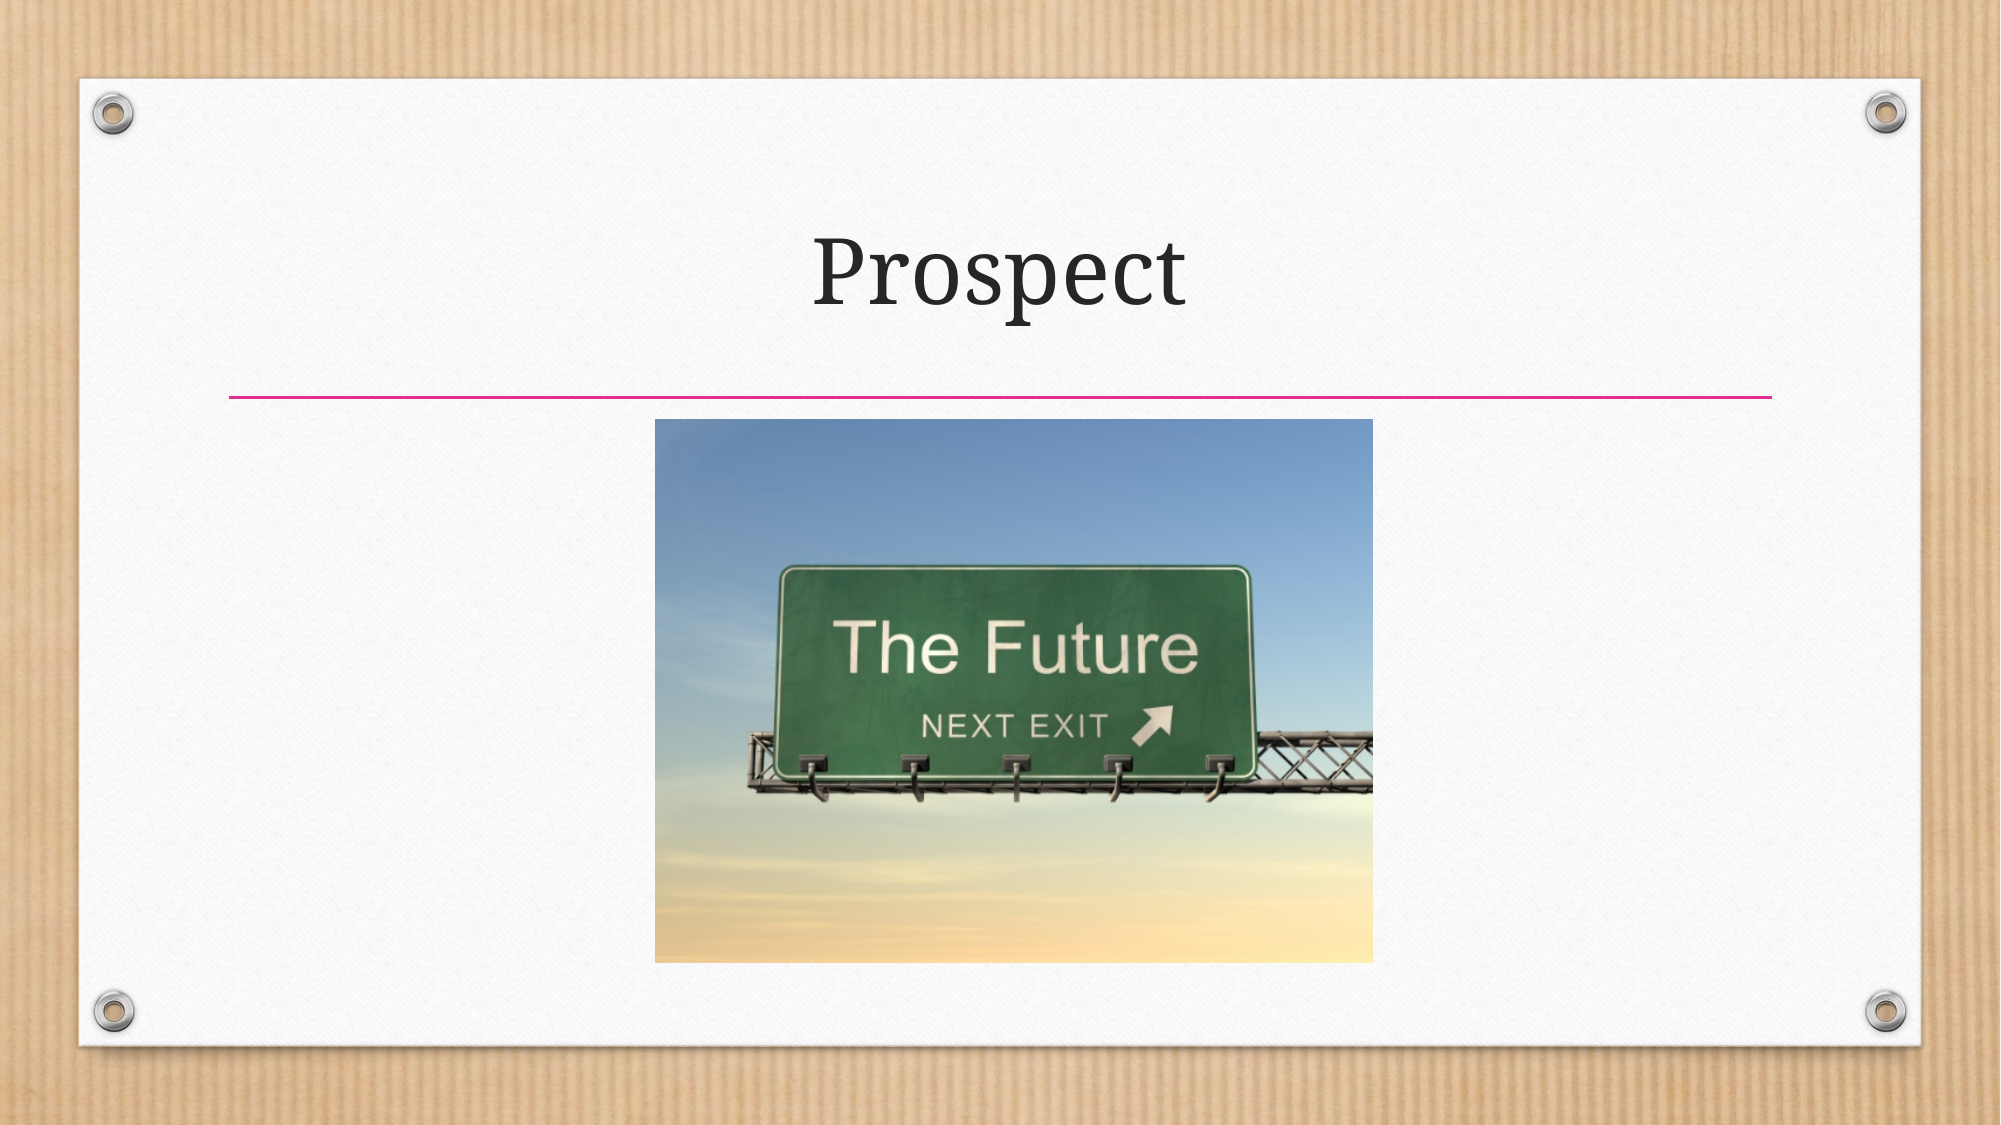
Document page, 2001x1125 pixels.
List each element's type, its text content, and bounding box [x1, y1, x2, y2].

picture [0, 0, 2001, 1125]
title Prospect [212, 161, 1788, 375]
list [655, 419, 1373, 964]
